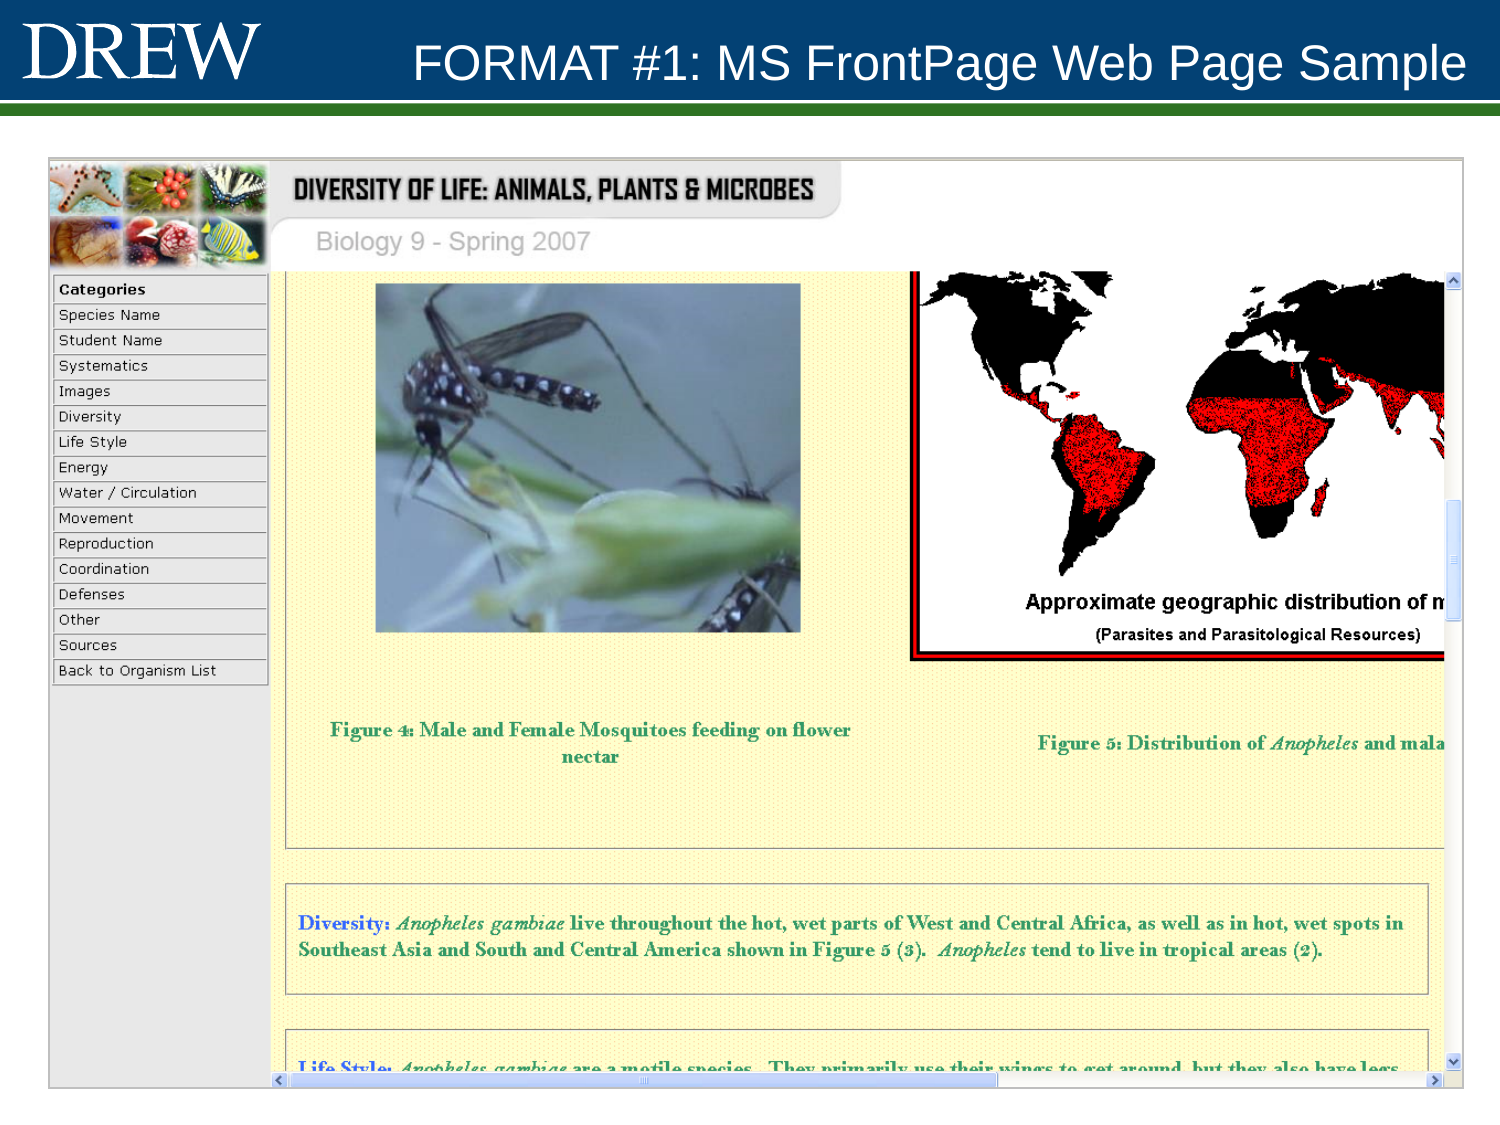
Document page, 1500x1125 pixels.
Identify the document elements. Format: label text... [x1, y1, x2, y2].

title FORMAT #1: MS FrontPage Web Page Sample [80, 10, 1469, 91]
picture [49, 158, 1463, 1088]
